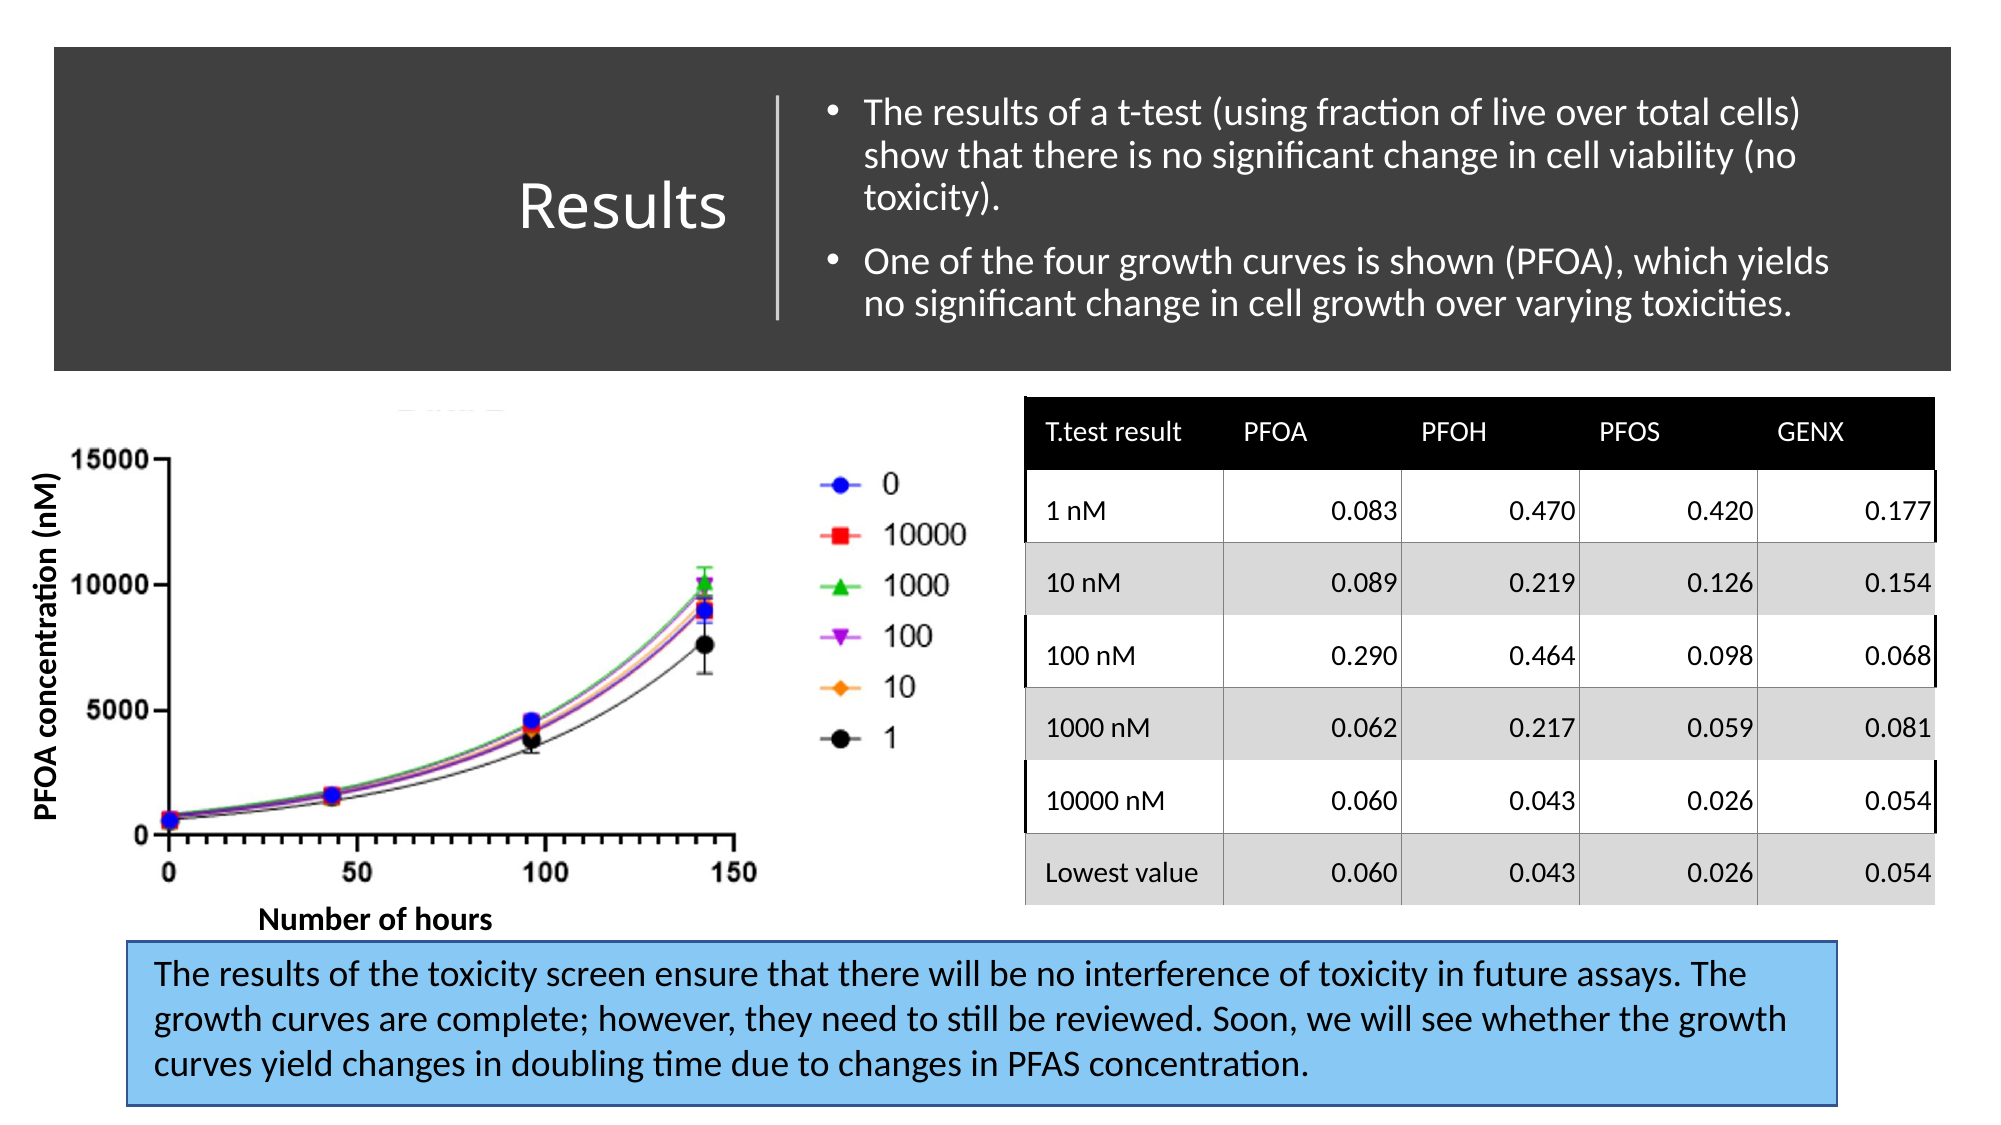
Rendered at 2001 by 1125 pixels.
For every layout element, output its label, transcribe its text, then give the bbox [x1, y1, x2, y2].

table_header GENX [1757, 399, 1935, 470]
table_cell 0.098 [1580, 615, 1757, 687]
table_cell 0.060 [1224, 760, 1401, 833]
table_header PFOA [1224, 399, 1402, 470]
table_cell 0.083 [1224, 470, 1401, 542]
table_cell 0.089 [1224, 543, 1401, 615]
table_cell 0.081 [1758, 688, 1935, 760]
text_box PFOA concentration (nM) [15, 450, 64, 837]
table_cell 1 nM [1027, 470, 1223, 542]
table_header T.test result [1027, 399, 1224, 470]
table_cell 0.054 [1758, 760, 1934, 833]
table_cell 0.054 [1758, 834, 1935, 905]
table_header PFOH [1402, 399, 1579, 470]
table_cell 1000 nM [1026, 688, 1223, 760]
text_box The results of the toxicity screen ensure that there will be no interference of toxicity in future assays. The growth curves are complete; however, they need to still be reviewed. Soon, we will see whether the growth curves yield changes in doubling time due to changes in PFAS concentration. [139, 941, 1814, 1092]
picture [64, 410, 977, 892]
table_cell 0.420 [1580, 470, 1757, 542]
table_cell 0.177 [1758, 470, 1934, 542]
table_cell 0.059 [1580, 688, 1757, 760]
table_cell 0.068 [1758, 615, 1934, 687]
table_cell 0.154 [1758, 543, 1935, 615]
table_cell 0.060 [1224, 834, 1401, 905]
table_cell 0.062 [1224, 688, 1401, 760]
table_cell 100 nM [1027, 615, 1223, 687]
text_box [126, 940, 1838, 1107]
table_header PFOS [1579, 399, 1757, 470]
table_cell 0.217 [1402, 688, 1579, 760]
table_cell 0.464 [1402, 615, 1579, 687]
table_cell 0.126 [1580, 543, 1757, 615]
table_cell 0.043 [1402, 834, 1579, 905]
table_cell 10000 nM [1027, 760, 1223, 833]
table_cell 0.219 [1402, 543, 1579, 615]
list The results of a t-test (using fraction of live over total cells) show that there is no significant change in cell viability (no toxicity). One of the four growth curves is shown (PFOA), which yields no significant change in cell growth over varying toxicities. [811, 83, 1896, 334]
table_cell 0.470 [1402, 470, 1579, 542]
text_box [63, 57, 1942, 361]
table_cell 0.043 [1402, 760, 1579, 833]
table_cell Lowest value [1026, 834, 1223, 905]
table_cell 0.026 [1580, 834, 1757, 905]
table_cell 0.026 [1580, 760, 1757, 833]
title Results [106, 83, 744, 334]
text_box Number of hours [243, 892, 708, 945]
table_cell 0.290 [1224, 615, 1401, 687]
table_cell 10 nM [1026, 543, 1223, 615]
